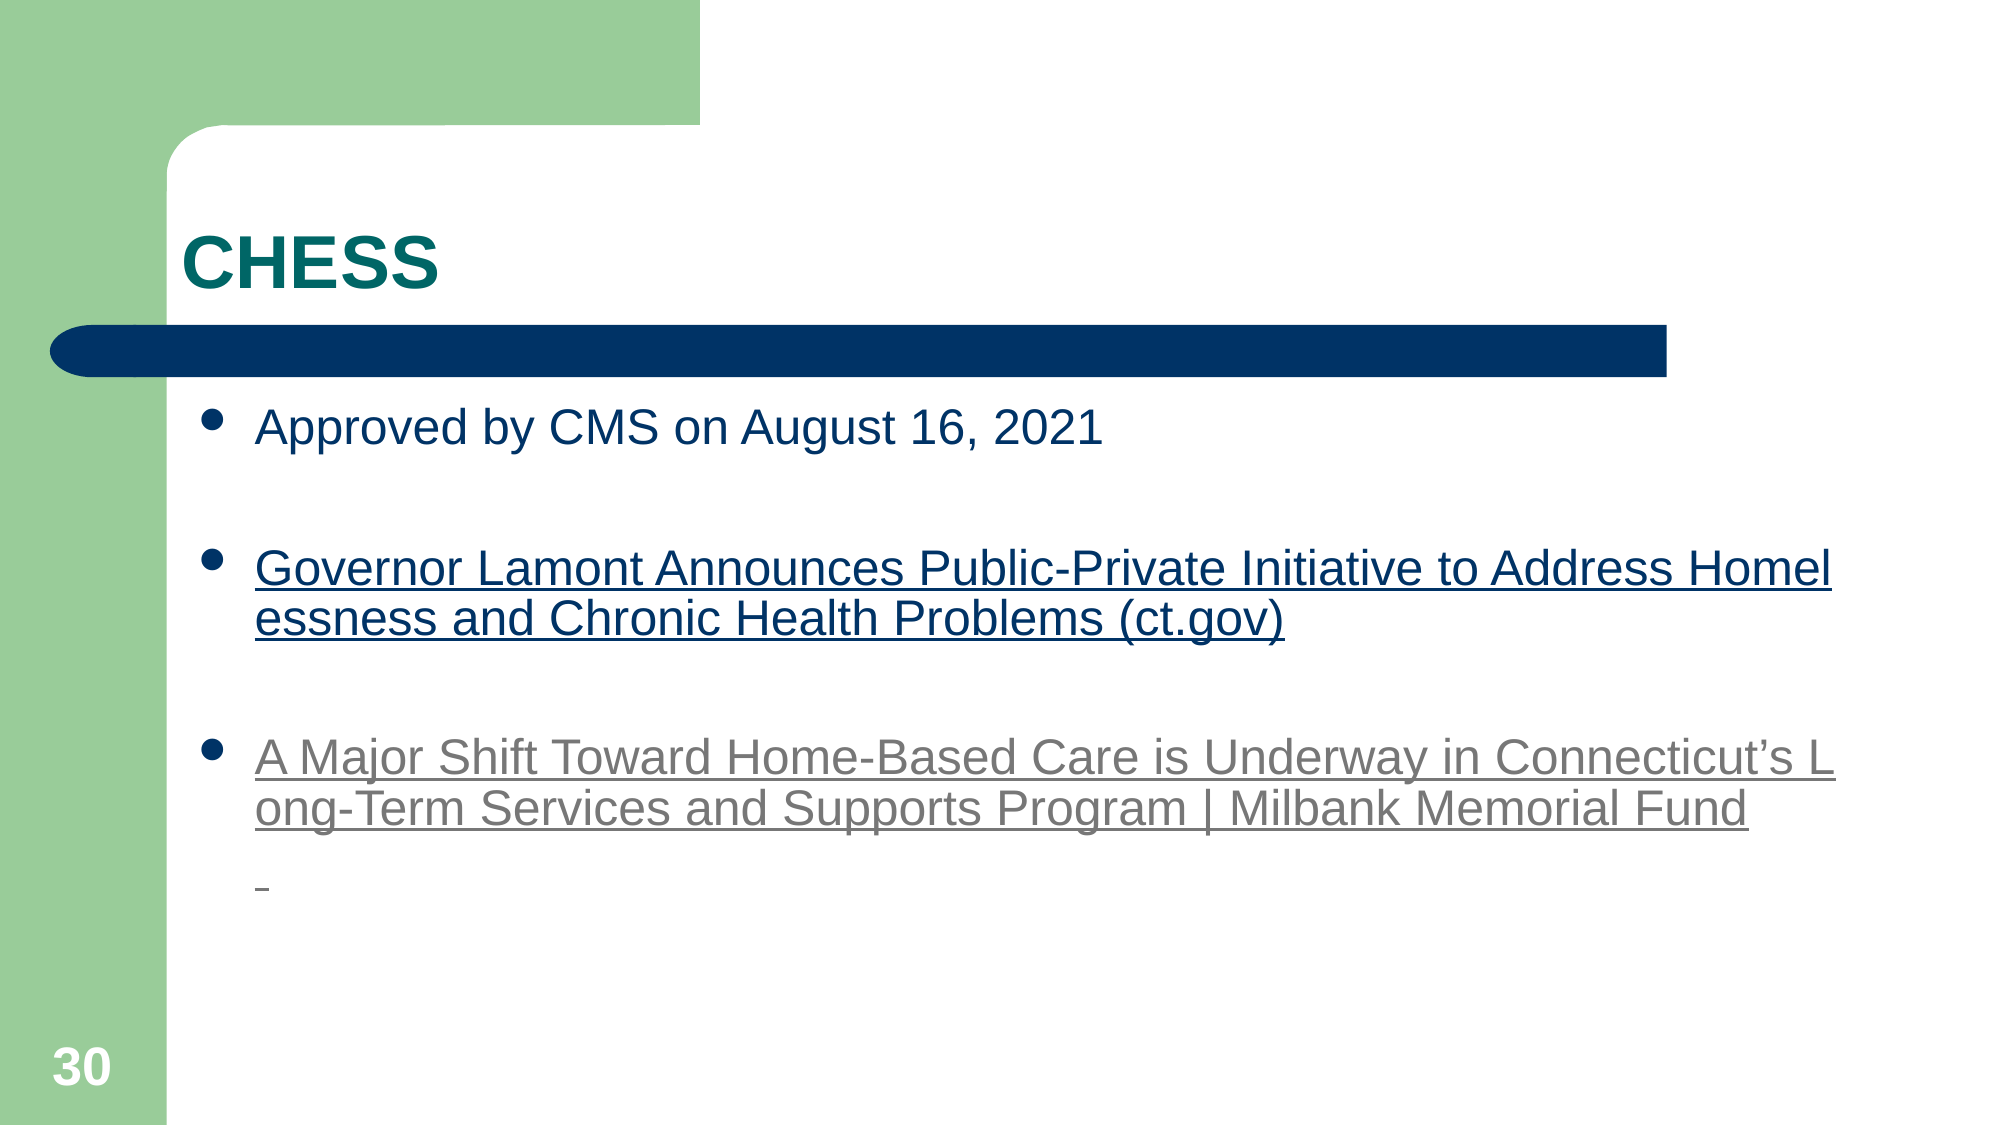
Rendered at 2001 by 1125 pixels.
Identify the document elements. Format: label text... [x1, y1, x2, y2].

title CHESS [166, 125, 1900, 313]
slide_number 30 [18, 1023, 147, 1105]
list Approved by CMS on August 16, 2021 Governor Lamont Announces Public-Private Initiative to Address Homelessness and Chronic Health Problems (ct.gov) A Major Shift Toward Home-Based Care is Underway in Connecticut’s Long-Term Services and Supports Program | Milbank Memorial Fund [183, 387, 1866, 999]
